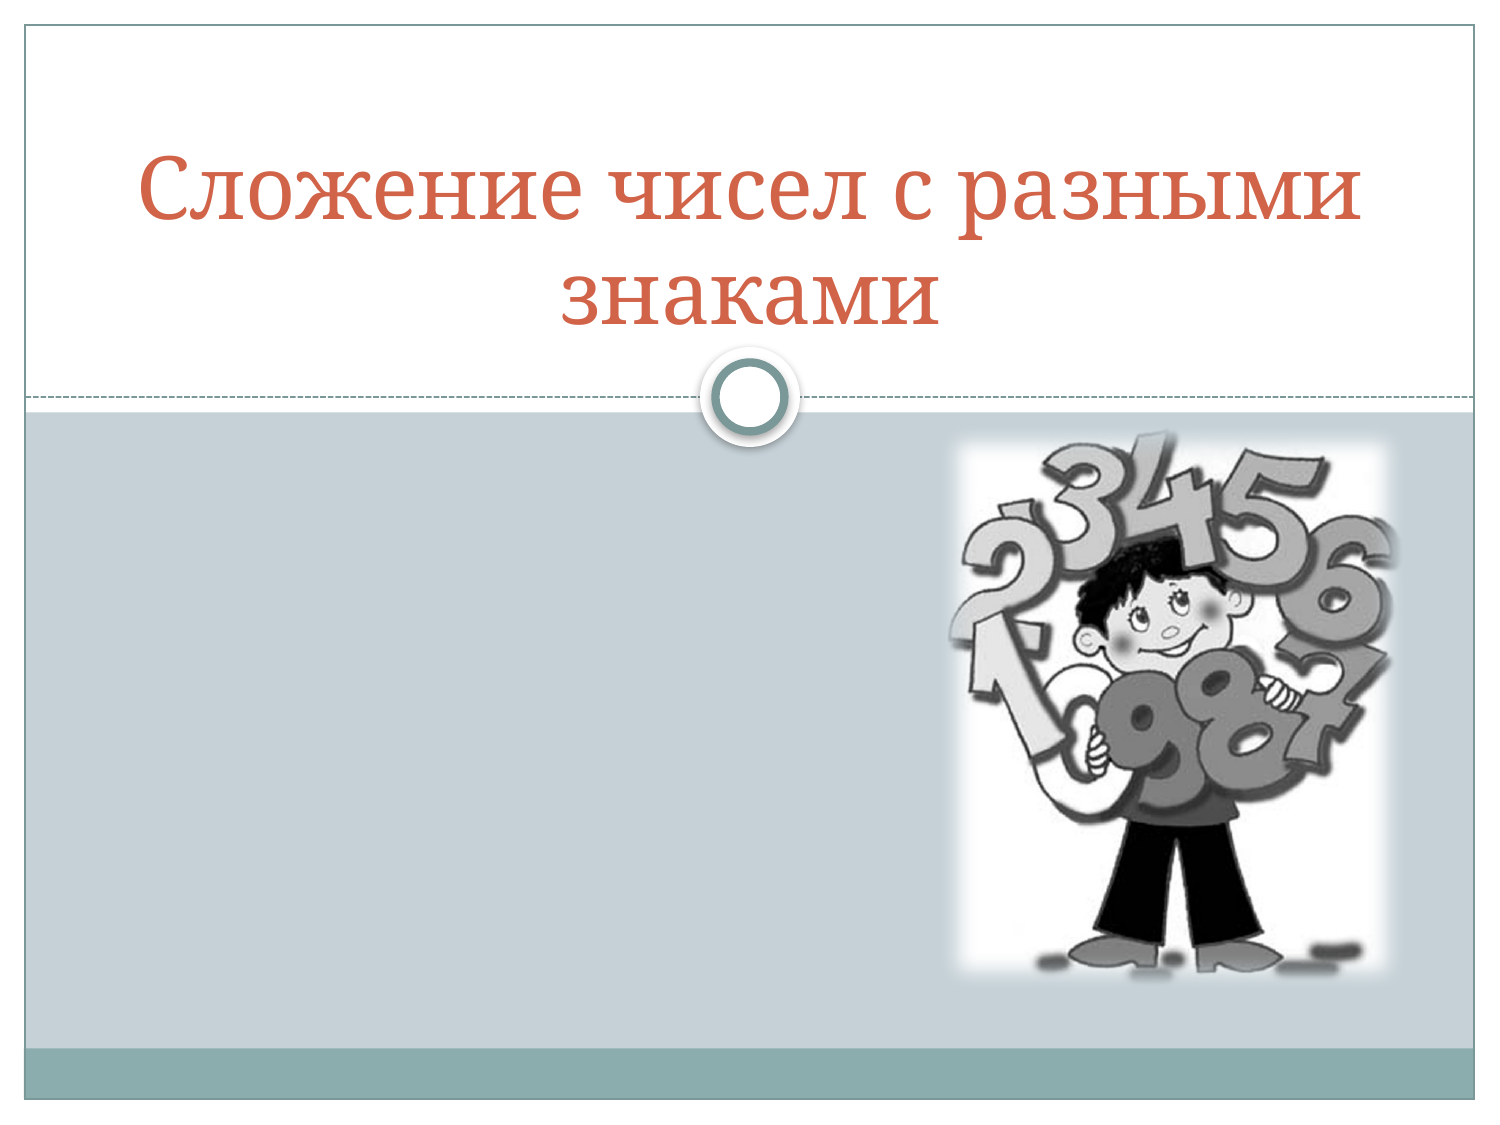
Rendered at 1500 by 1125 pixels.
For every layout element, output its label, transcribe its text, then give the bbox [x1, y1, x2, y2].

title Сложение чисел с разными знаками [112, 62, 1388, 350]
picture [937, 422, 1407, 992]
